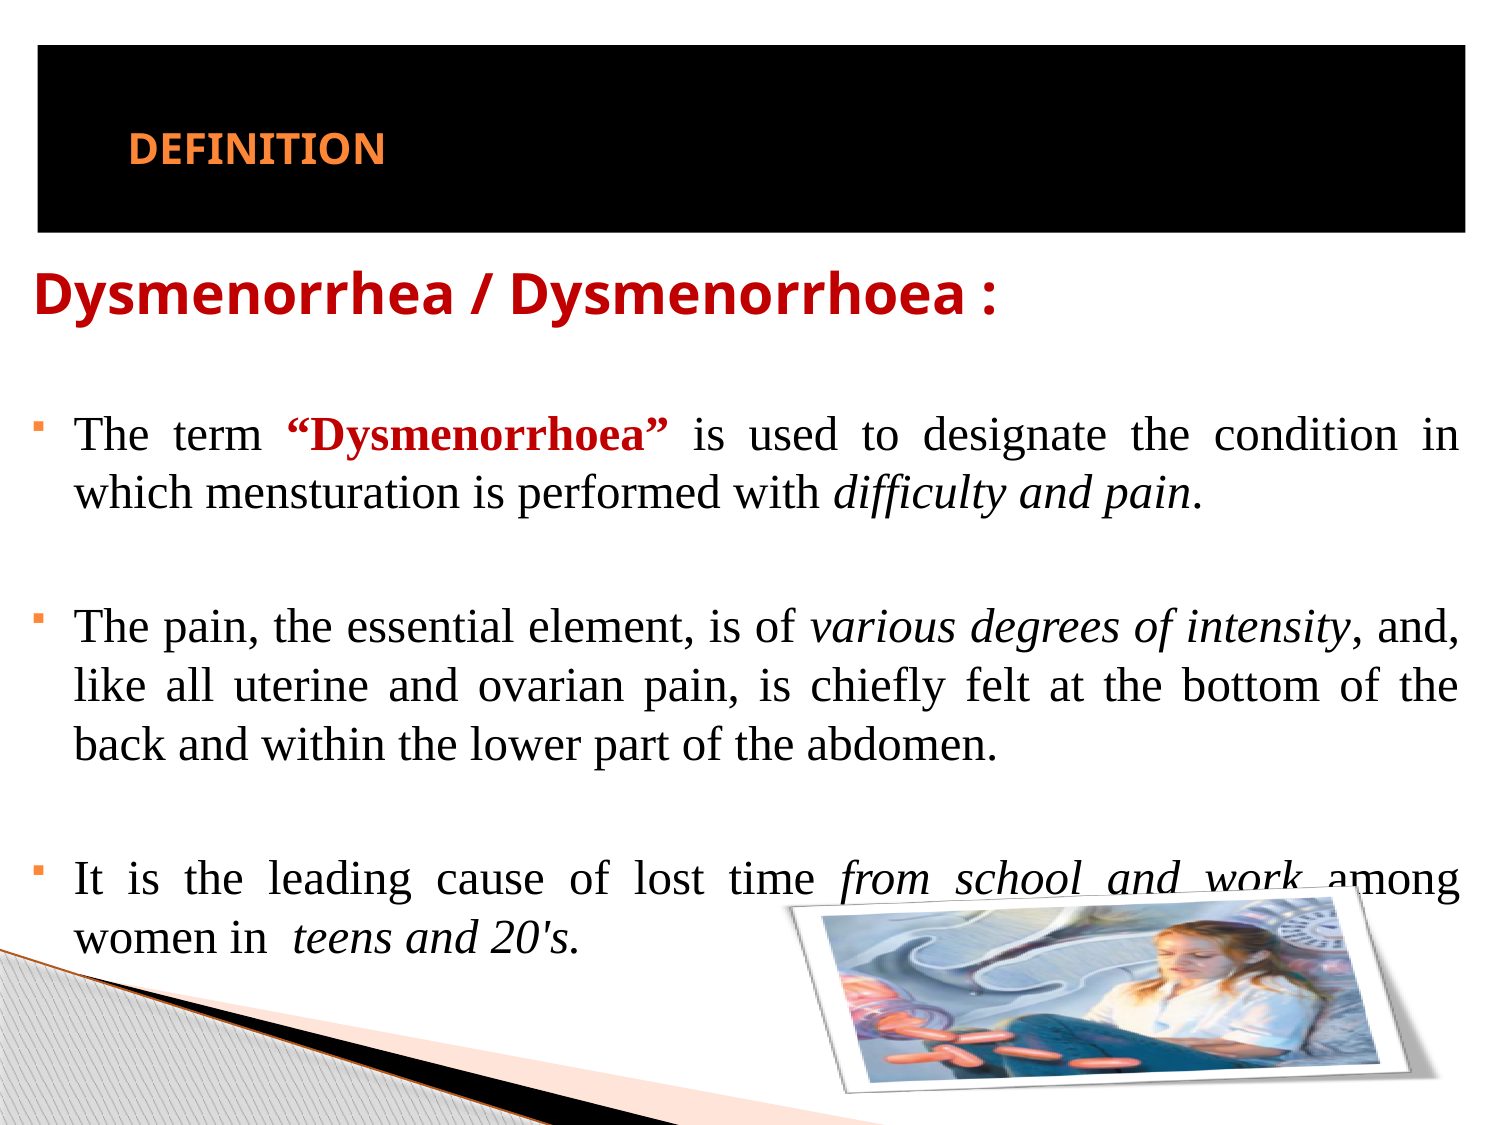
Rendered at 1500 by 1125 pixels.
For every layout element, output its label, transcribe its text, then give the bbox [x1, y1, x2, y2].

list Dysmenorrhea / Dysmenorrhoea : The term “Dysmenorrhoea” is used to designate the condition in which mensturation is performed with difficulty and pain. The pain, the essential element, is of various degrees of intensity, and, like all uterine and ovarian pain, is chiefly felt at the bottom of the back and within the lower part of the abdomen. It is the leading cause of lost time from school and work among women in teens and 20's. [0, 249, 1475, 975]
picture [774, 879, 1451, 1106]
title DEFINITION [37, 45, 1466, 233]
